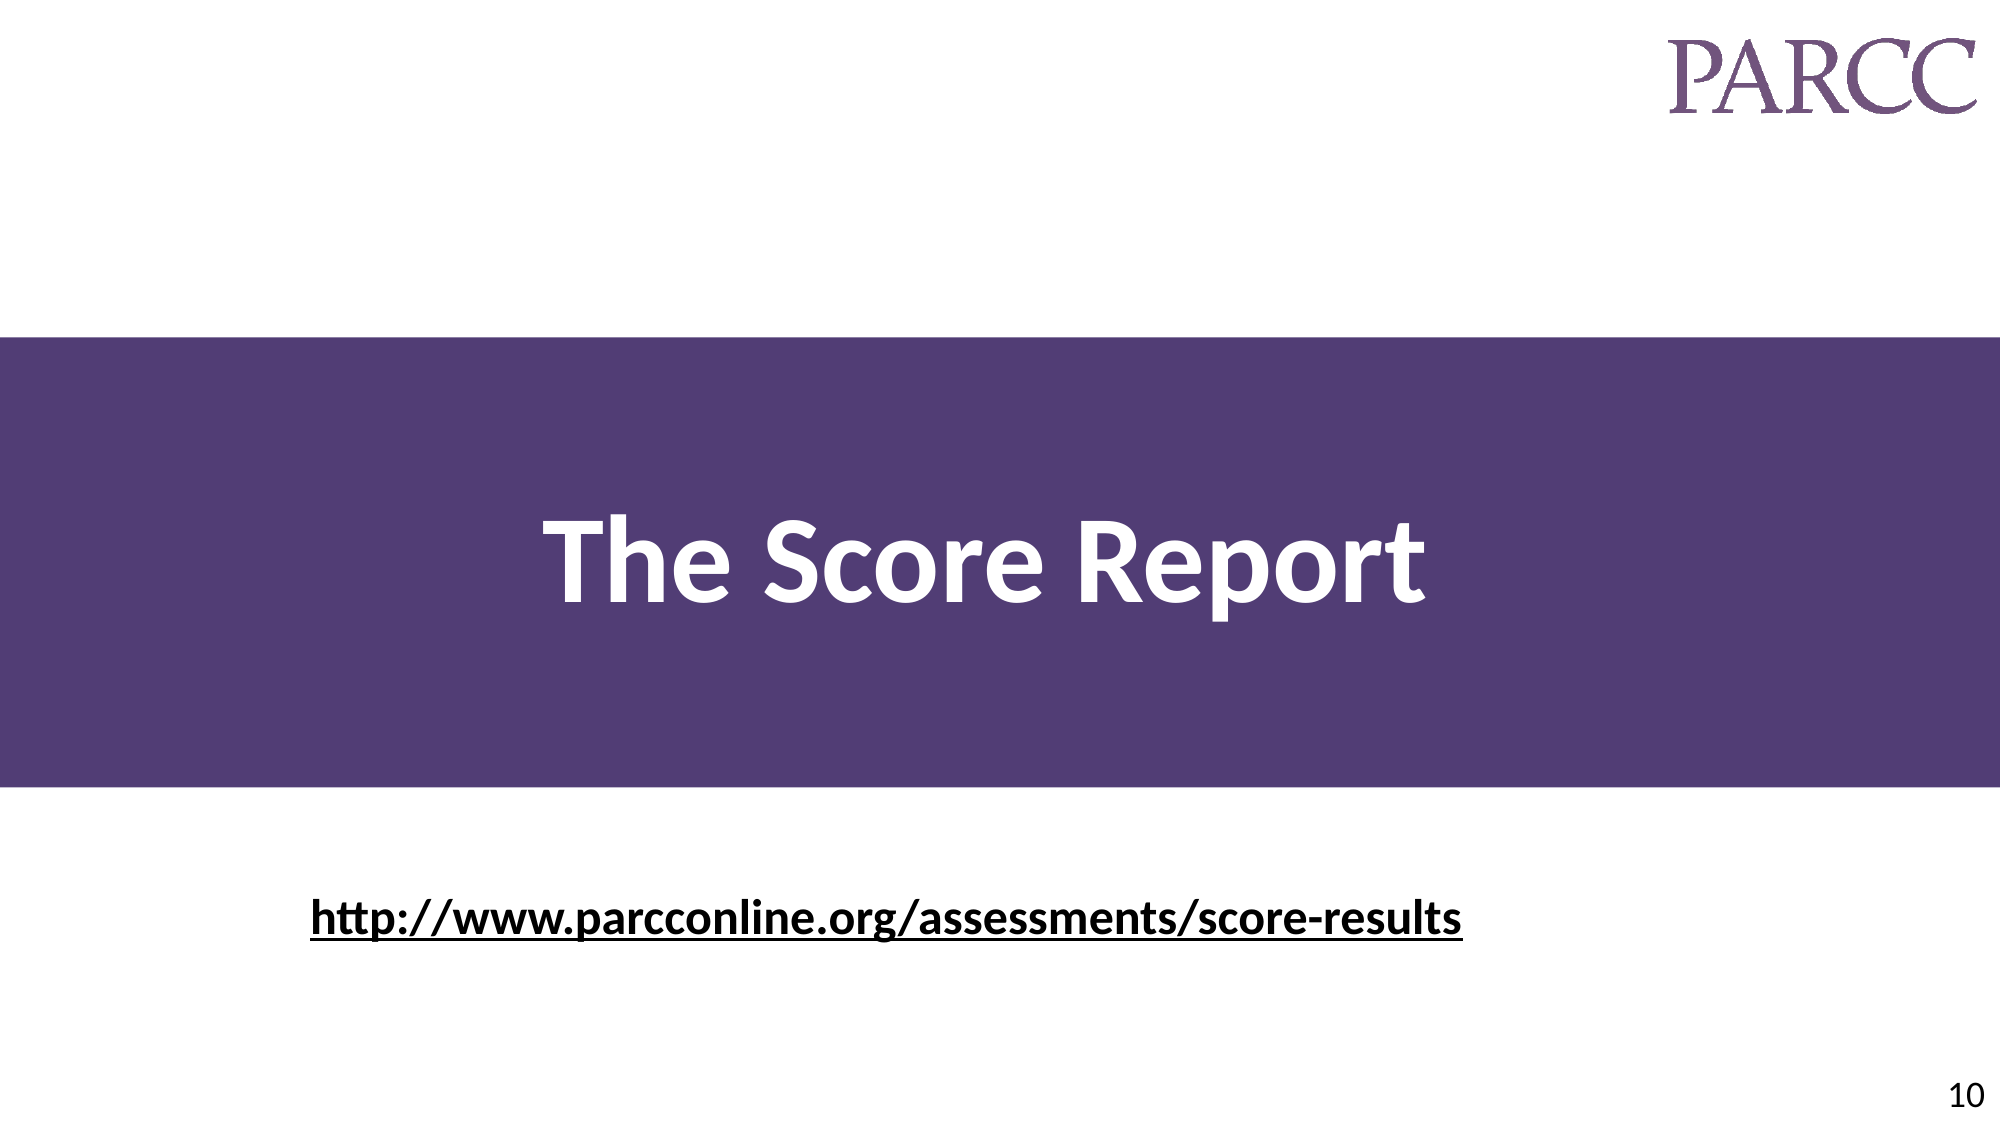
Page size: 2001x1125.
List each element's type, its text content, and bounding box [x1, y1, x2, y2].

title The Score Report [0, 464, 1999, 660]
text_box http://www.parcconline.org/assessments/score-results [64, 876, 1721, 953]
slide_number 10 [1550, 1062, 2000, 1123]
picture [1668, 38, 1977, 114]
